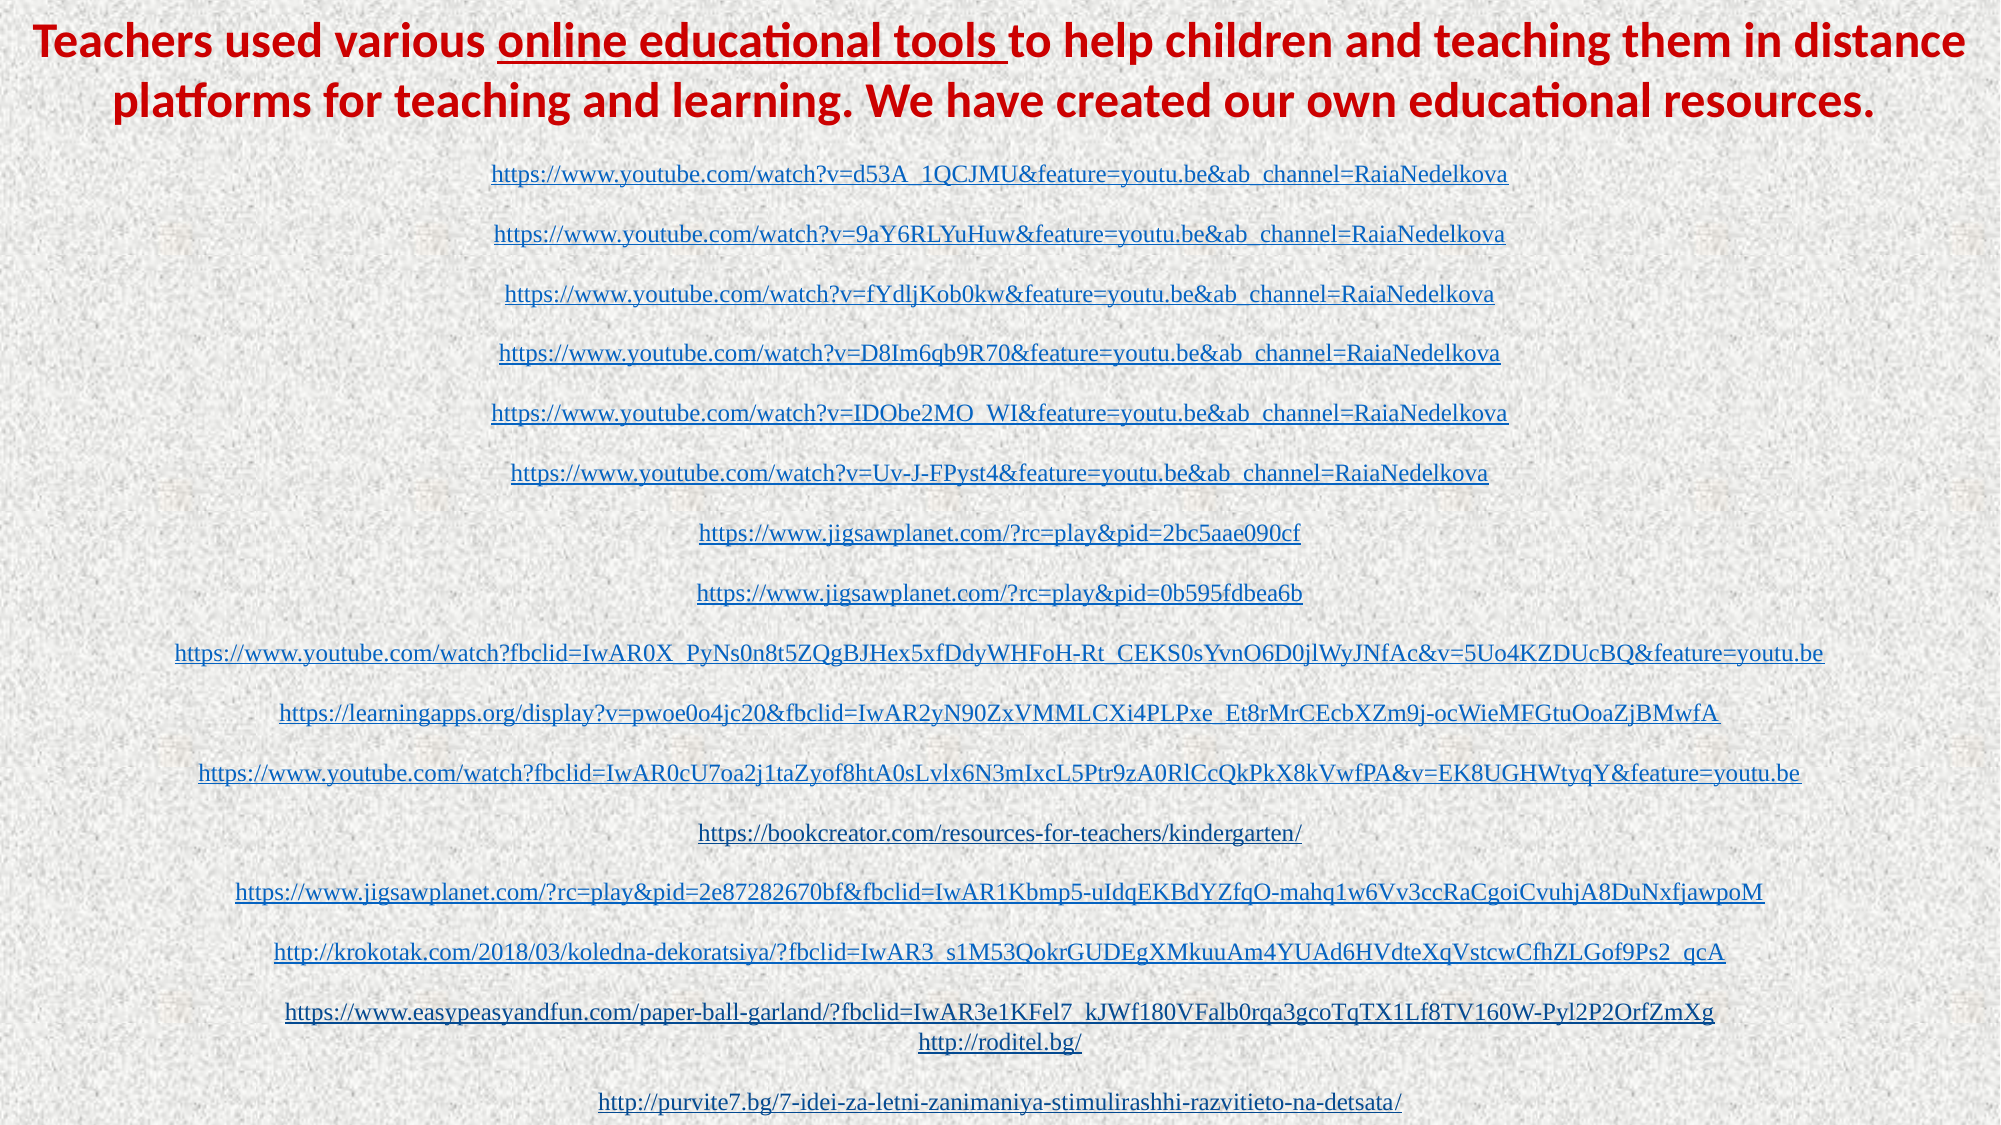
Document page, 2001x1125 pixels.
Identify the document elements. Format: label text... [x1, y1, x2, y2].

text_box Teachers used various online educational tools to help children and teaching them in distance platforms for teaching and learning. We have created our own educational resources. https://www.youtube.com/watch?v=d53A_1QCJMU&feature=youtu.be&ab_channel=RaiaNedelkova https://www.youtube.com/watch?v=9aY6RLYuHuw&feature=youtu.be&ab_channel=RaiaNedelkova https://www.youtube.com/watch?v=fYdljKob0kw&feature=youtu.be&ab_channel=RaiaNedelkova https://www.youtube.com/watch?v=D8Im6qb9R70&feature=youtu.be&ab_channel=RaiaNedelkova https://www.youtube.com/watch?v=IDObe2MO_WI&feature=youtu.be&ab_channel=RaiaNedelkova https://www.youtube.com/watch?v=Uv-J-FPyst4&feature=youtu.be&ab_channel=RaiaNedelkova https://www.jigsawplanet.com/?rc=play&pid=2bc5aae090cf https://www.jigsawplanet.com/?rc=play&pid=0b595fdbea6b https://www.youtube.com/watch?fbclid=IwAR0X_PyNs0n8t5ZQgBJHex5xfDdyWHFoH-Rt_CEKS0sYvnO6D0jlWyJNfAc&v=5Uo4KZDUcBQ&feature=youtu.be https://learningapps.org/display?v=pwoe0o4jc20&fbclid=IwAR2yN90ZxVMMLCXi4PLPxe_Et8rMrCEcbXZm9j-ocWieMFGtuOoaZjBMwfA https://www.youtube.com/watch?fbclid=IwAR0cU7oa2j1taZyof8htA0sLvlx6N3mIxcL5Ptr9zA0RlCcQkPkX8kVwfPA&v=EK8UGHWtyqY&feature=youtu.be https://bookcreator.com/resources-for-teachers/kindergarten/ https://www.jigsawplanet.com/?rc=play&pid=2e87282670bf&fbclid=IwAR1Kbmp5-uIdqEKBdYZfqO-mahq1w6Vv3ccRaCgoiCvuhjA8DuNxfjawpoM http://krokotak.com/2018/03/koledna-dekoratsiya/?fbclid=IwAR3_s1M53QokrGUDEgXMkuuAm4YUAd6HVdteXqVstcwCfhZLGof9Ps2_qcA https://www.easypeasyandfun.com/paper-ball-garland/?fbclid=IwAR3e1KFel7_kJWf180VFalb0rqa3gcoTqTX1Lf8TV160W-Pyl2P2OrfZmXg http://roditel.bg/ http://purvite7.bg/7-idei-za-letni-zanimaniya-stimulirashhi-razvitieto-na-detsata/ [0, 0, 2000, 1125]
